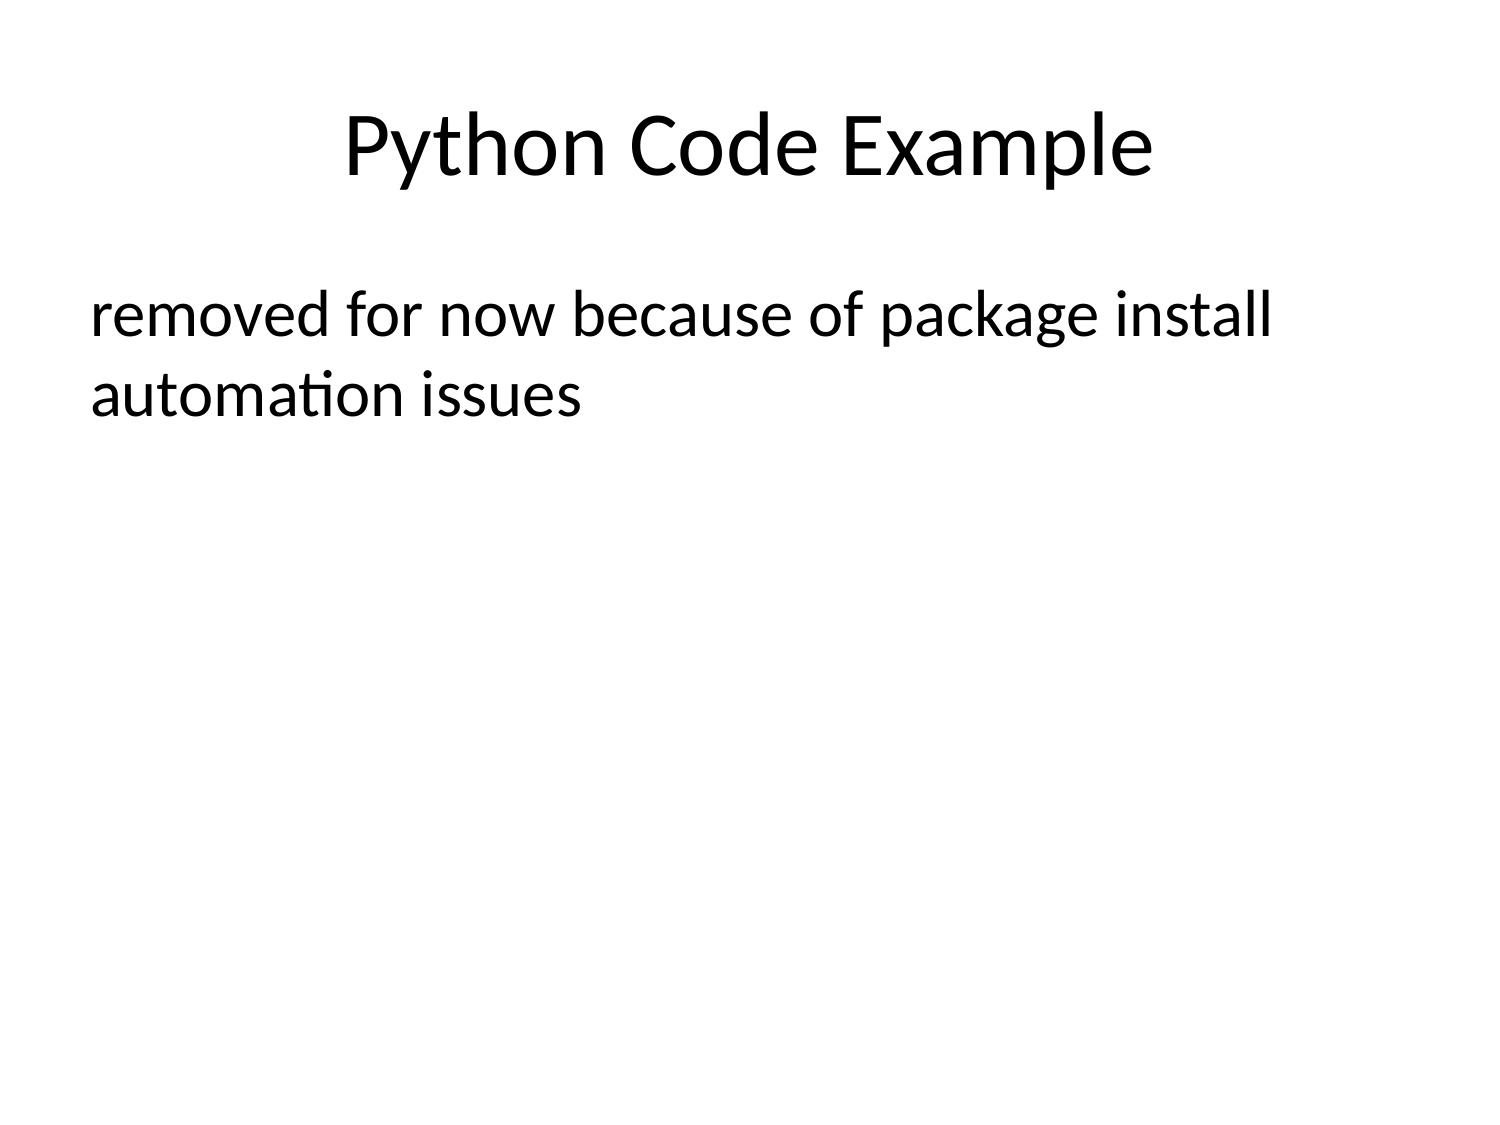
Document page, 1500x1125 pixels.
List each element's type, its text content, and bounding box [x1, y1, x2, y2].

title Python Code Example [75, 45, 1425, 233]
list removed for now because of package install automation issues [75, 262, 1425, 1005]
